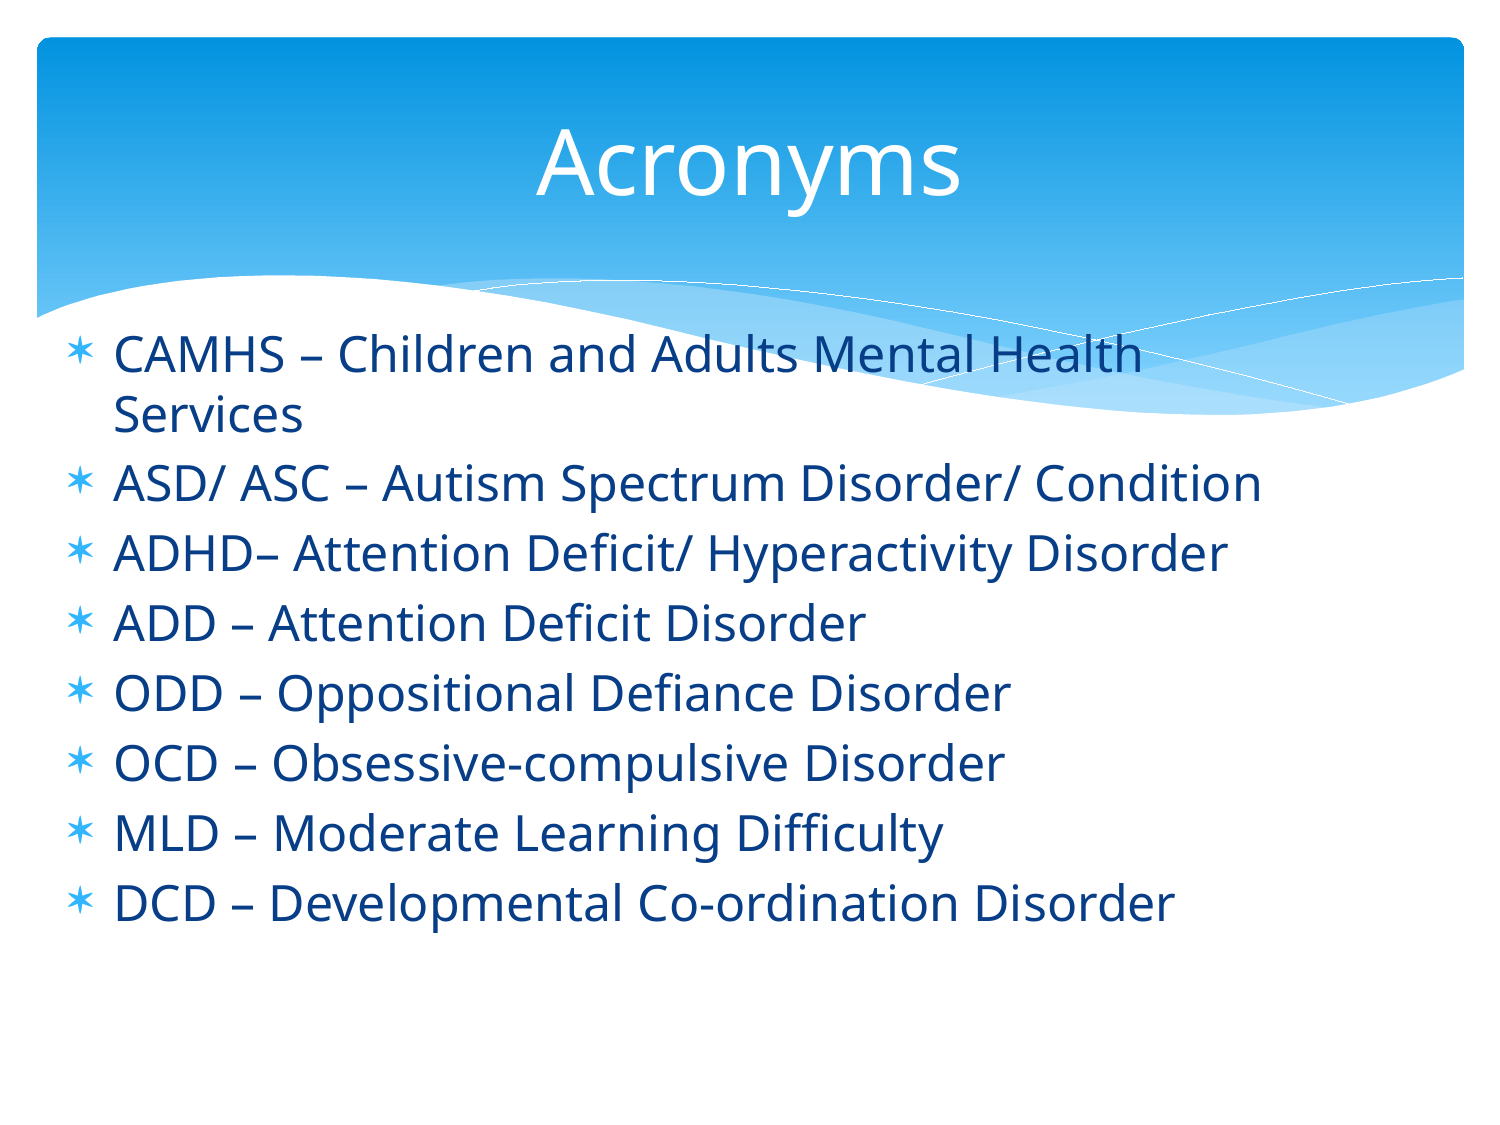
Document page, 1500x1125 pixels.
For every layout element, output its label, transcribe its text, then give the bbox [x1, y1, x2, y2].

title Acronyms [75, 55, 1425, 261]
list CAMHS – Children and Adults Mental Health Services ASD/ ASC – Autism Spectrum Disorder/ Condition ADHD– Attention Deficit/ Hyperactivity Disorder ADD – Attention Deficit Disorder ODD – Oppositional Defiance Disorder OCD – Obsessive-compulsive Disorder MLD – Moderate Learning Difficulty DCD – Developmental Co-ordination Disorder [53, 314, 1359, 1005]
